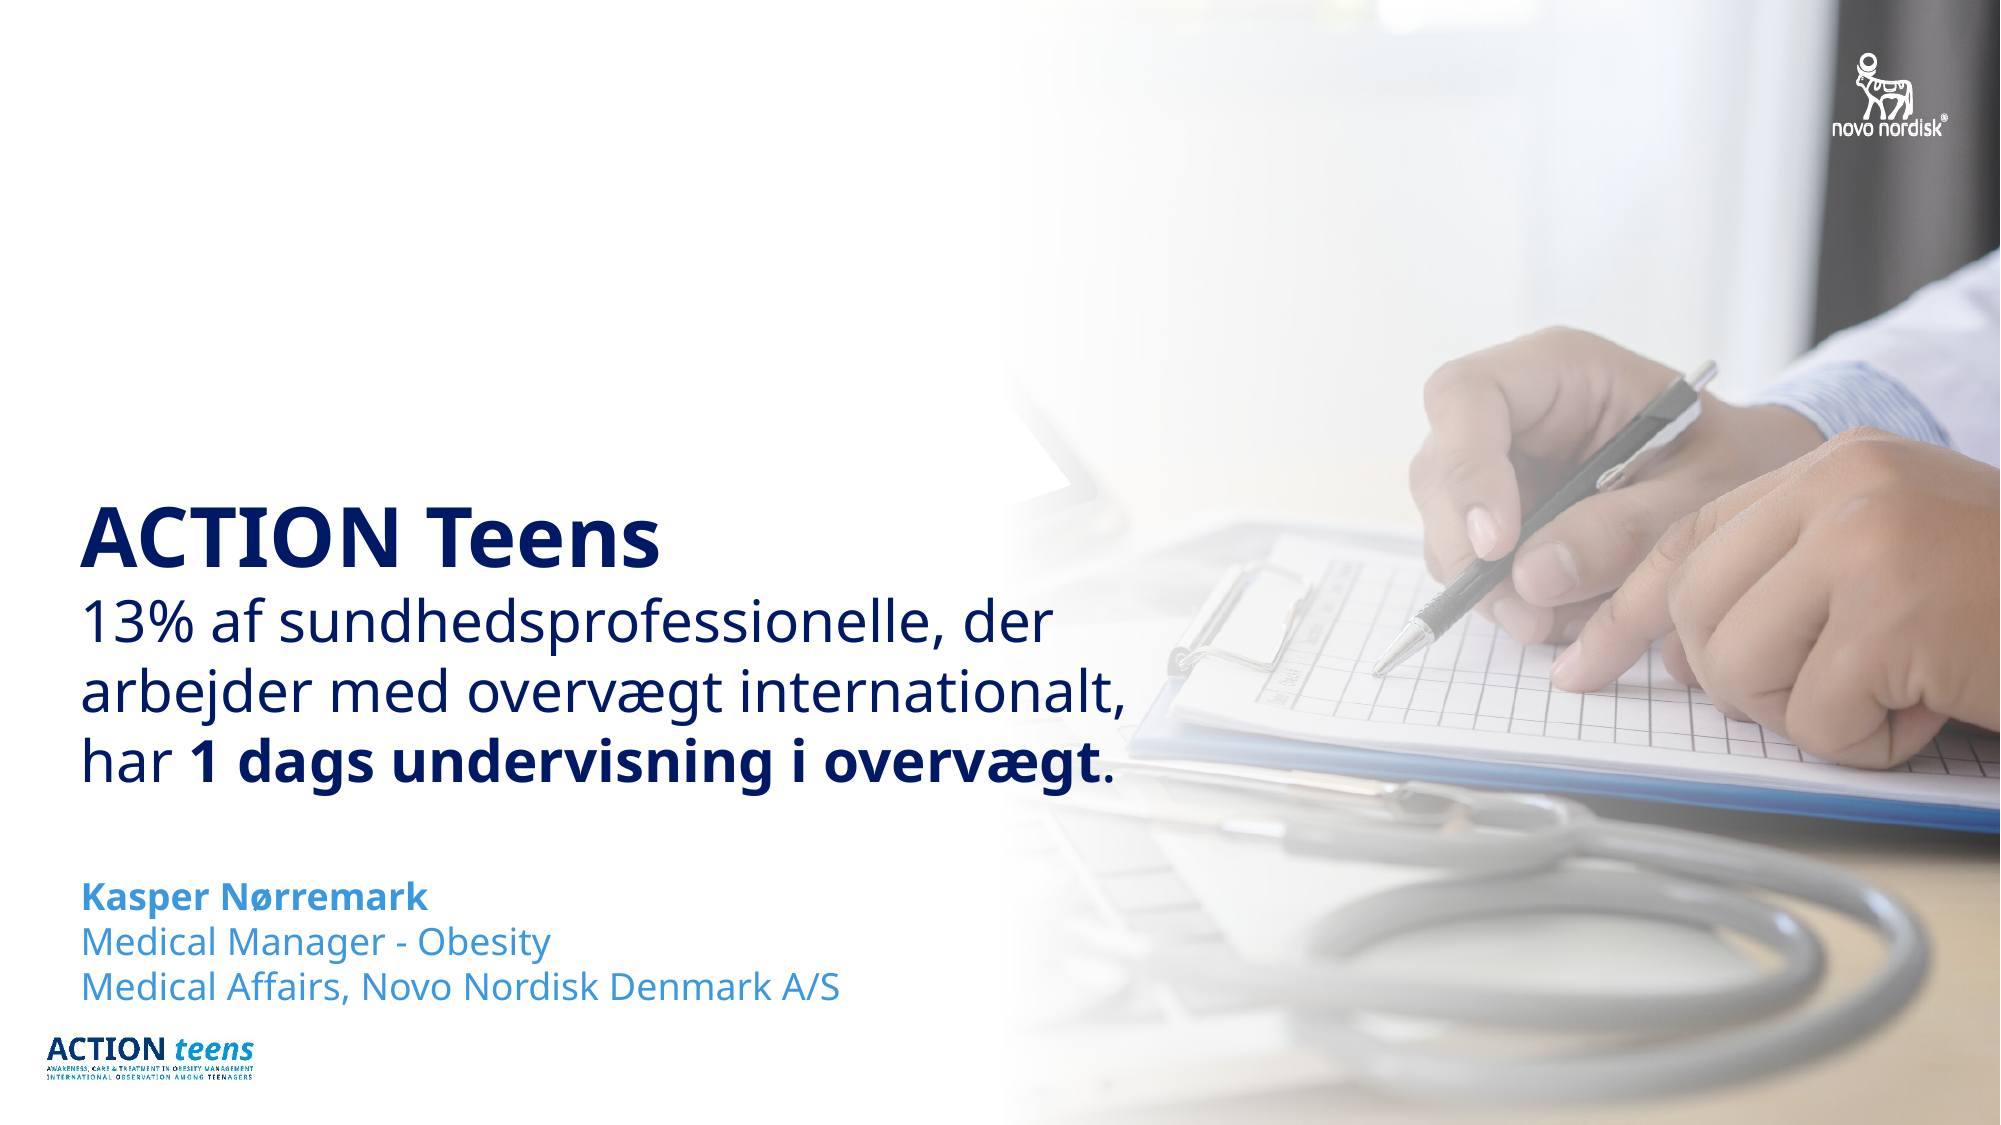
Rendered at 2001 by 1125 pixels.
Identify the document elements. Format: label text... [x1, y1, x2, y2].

list Kasper Nørremark Medical Manager - Obesity Medical Affairs, Novo Nordisk Denmark A/S [80, 872, 999, 1027]
title ACTION Teens 13% af sundhedsprofessionelle, der arbejder med overvægt internationalt, har 1 dags undervisning i overvægt. [80, 502, 999, 810]
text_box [999, 0, 2000, 1125]
picture [35, 1026, 265, 1089]
